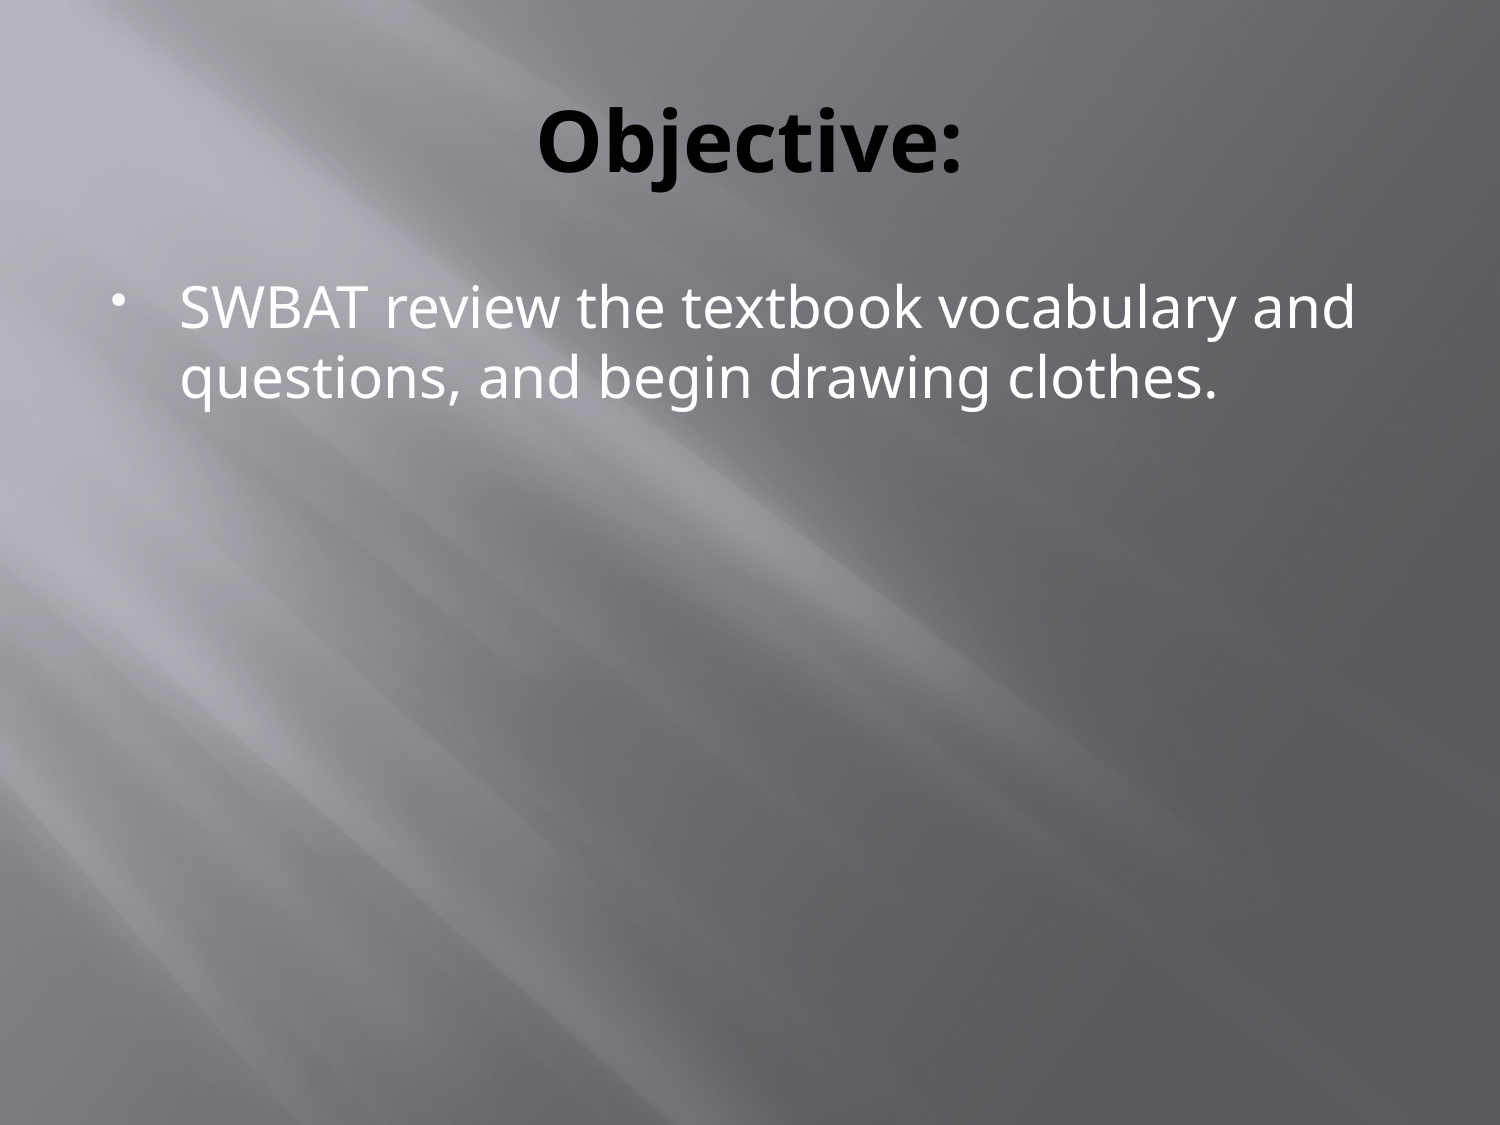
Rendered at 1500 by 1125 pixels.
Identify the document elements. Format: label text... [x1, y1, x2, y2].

list SWBAT review the textbook vocabulary and questions, and begin drawing clothes. [75, 262, 1425, 1035]
title Objective: [75, 45, 1425, 233]
